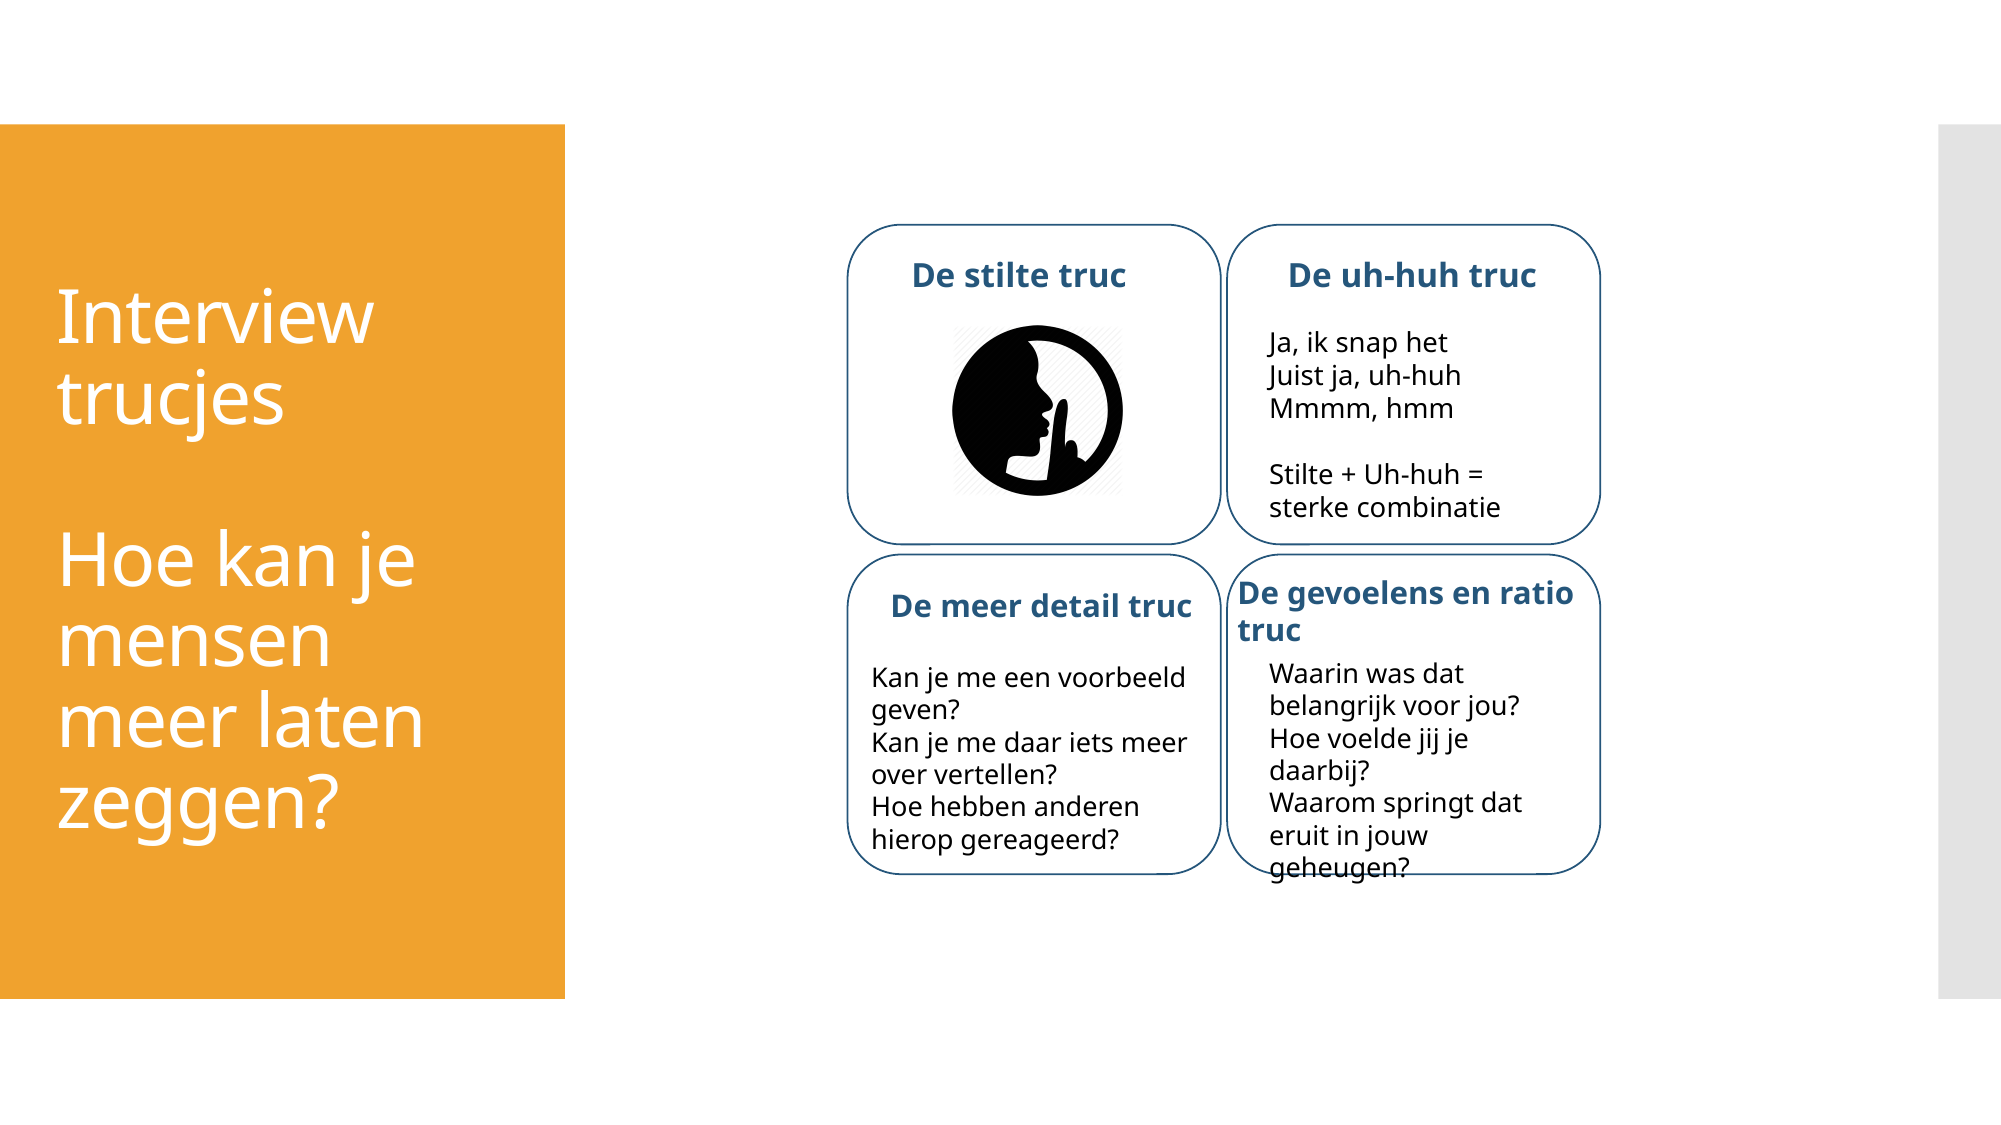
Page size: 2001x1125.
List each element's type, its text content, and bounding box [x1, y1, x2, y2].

text_box [846, 553, 1214, 852]
text_box [1226, 223, 1602, 546]
text_box Waarin was dat belangrijk voor jou? Hoe voelde jij je daarbij? Waarom springt dat eruit in jouw geheugen? [1254, 649, 1574, 901]
text_box [1247, 553, 1581, 565]
text_box De gevoelens en ratio truc [1222, 565, 1606, 653]
text_box De uh-huh truc [1272, 247, 1555, 317]
title Interview trucjes Hoe kan je mensen meer laten zeggen? [41, 184, 525, 940]
text_box Kan je me een voorbeeld geven? Kan je me daar iets meer over vertellen? Hoe hebben anderen hierop gereageerd? [856, 653, 1239, 905]
picture [952, 325, 1123, 496]
text_box [1574, 653, 1602, 868]
text_box [1239, 653, 1254, 869]
text_box [846, 223, 1222, 546]
text_box De meer detail truc [875, 579, 1222, 653]
text_box De stilte truc [896, 247, 1179, 335]
text_box Ja, ik snap het Juist ja, uh-huh Mmmm, hmm Stilte + Uh-huh = sterke combinatie [1254, 317, 1574, 532]
